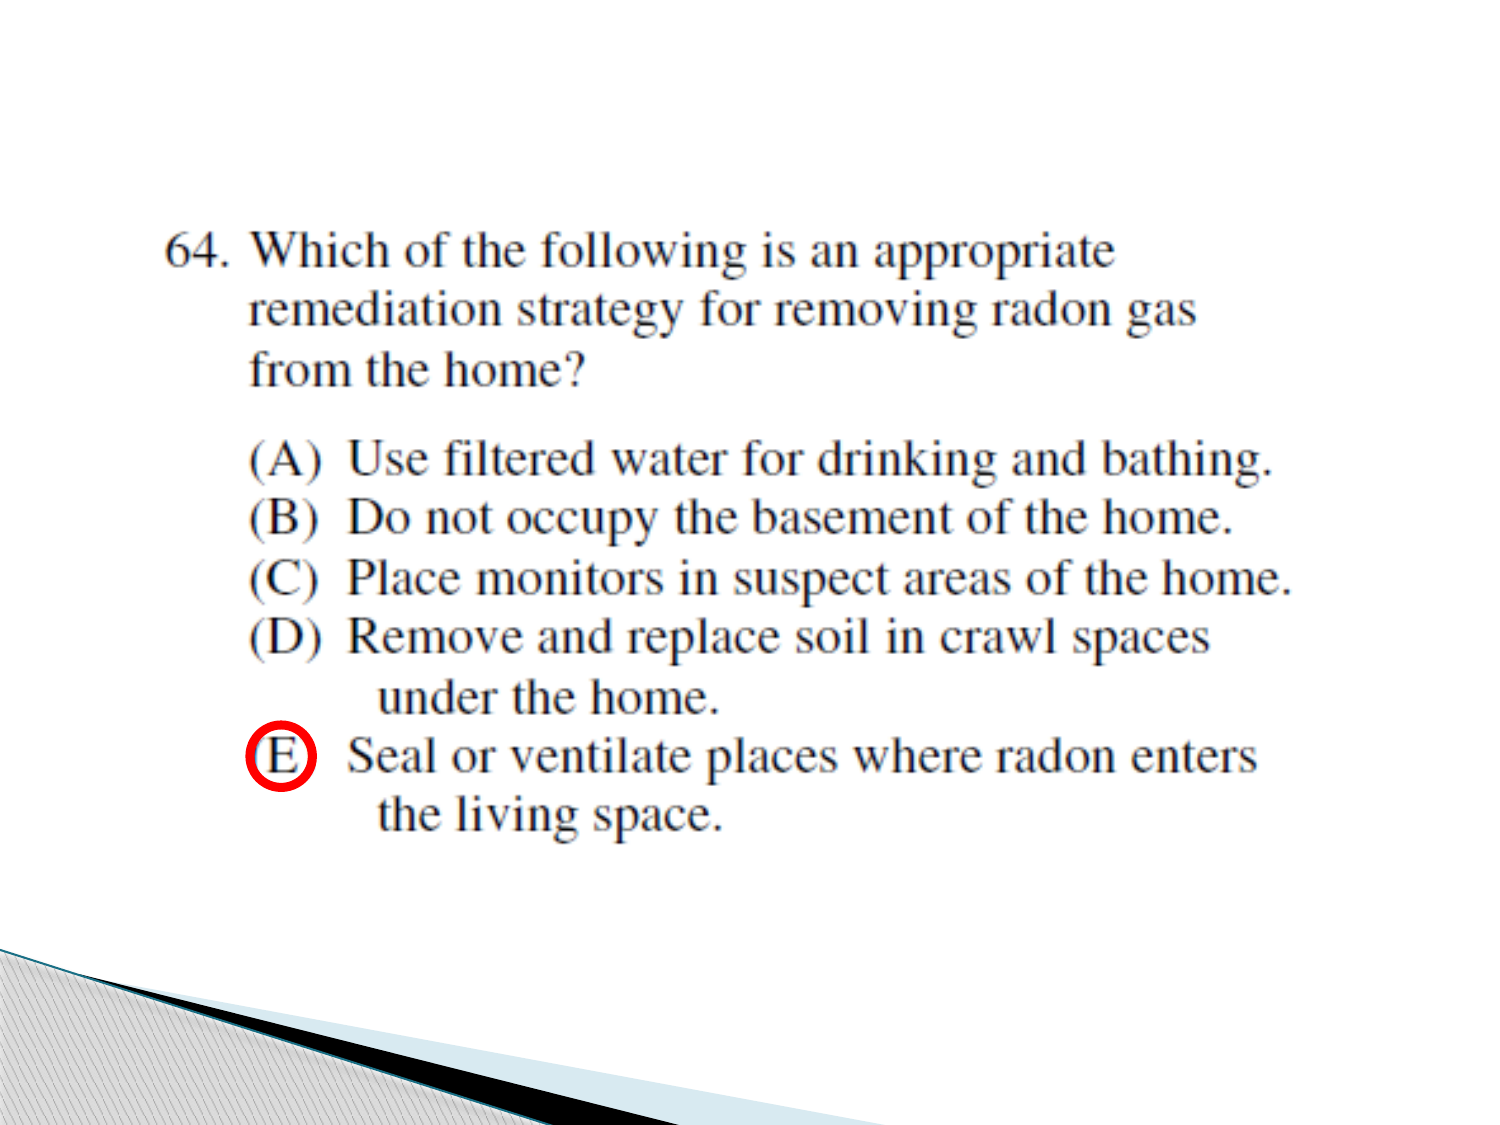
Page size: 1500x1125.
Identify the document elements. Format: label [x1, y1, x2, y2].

picture [151, 212, 1301, 885]
